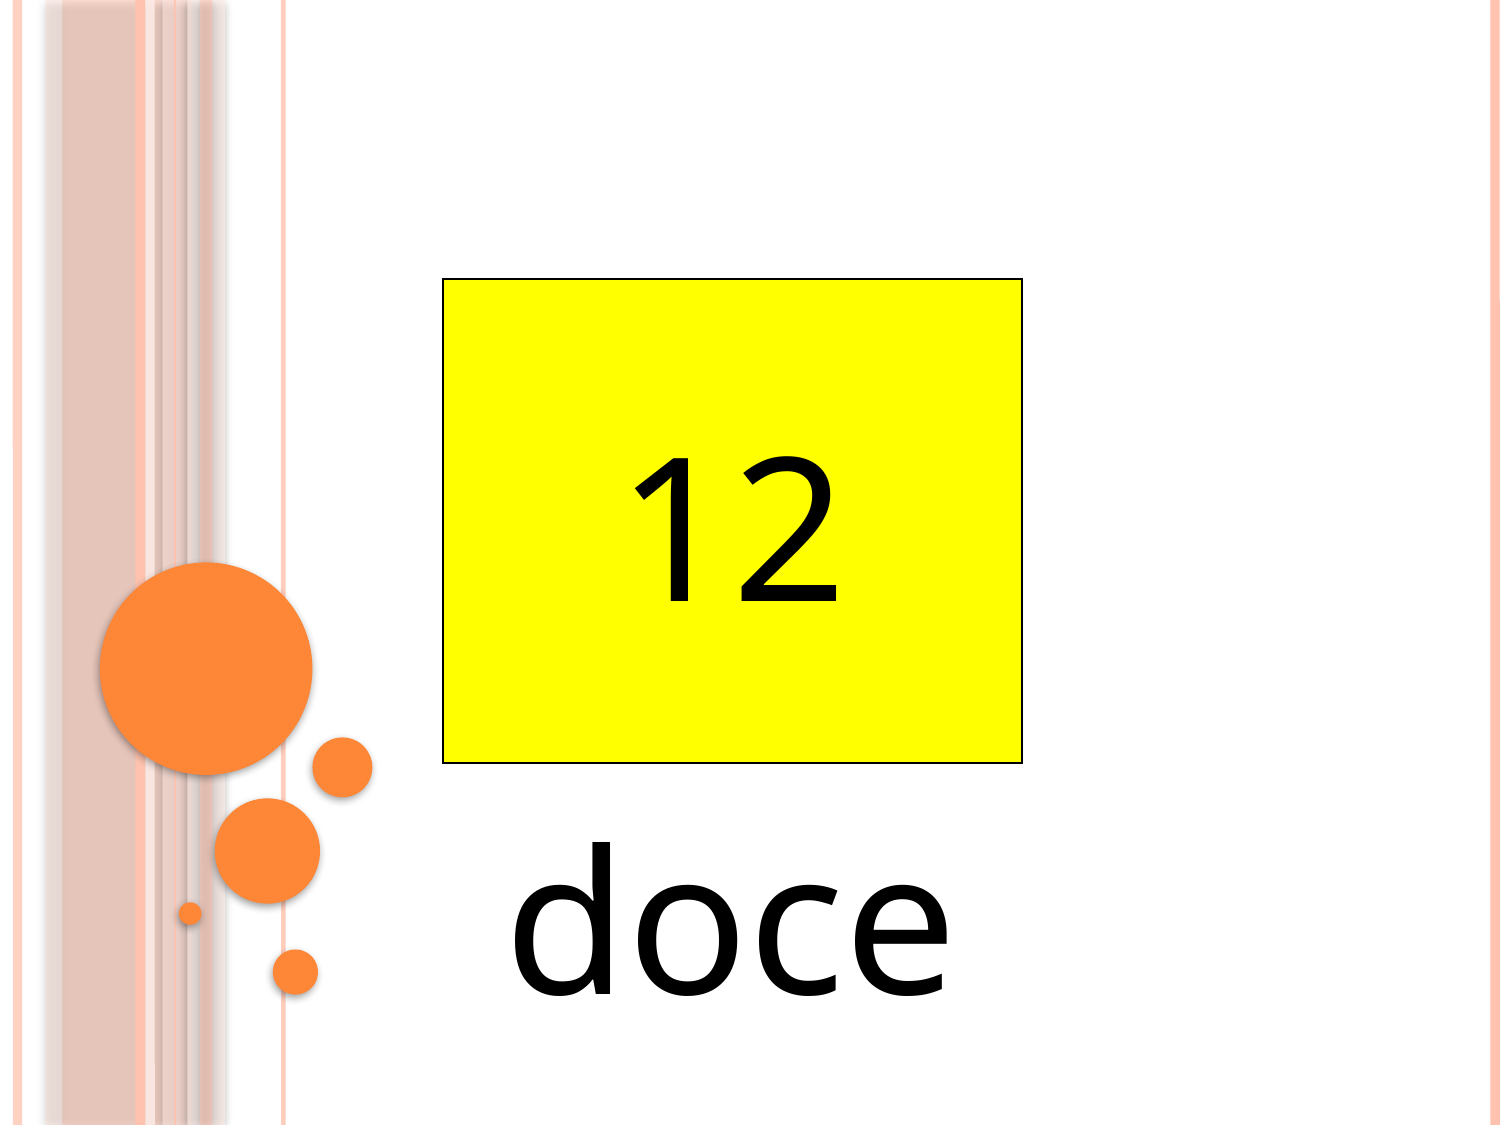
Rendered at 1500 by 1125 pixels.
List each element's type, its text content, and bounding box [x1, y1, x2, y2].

text_box 12 [442, 278, 1022, 764]
text_box doce [324, 787, 1138, 1043]
